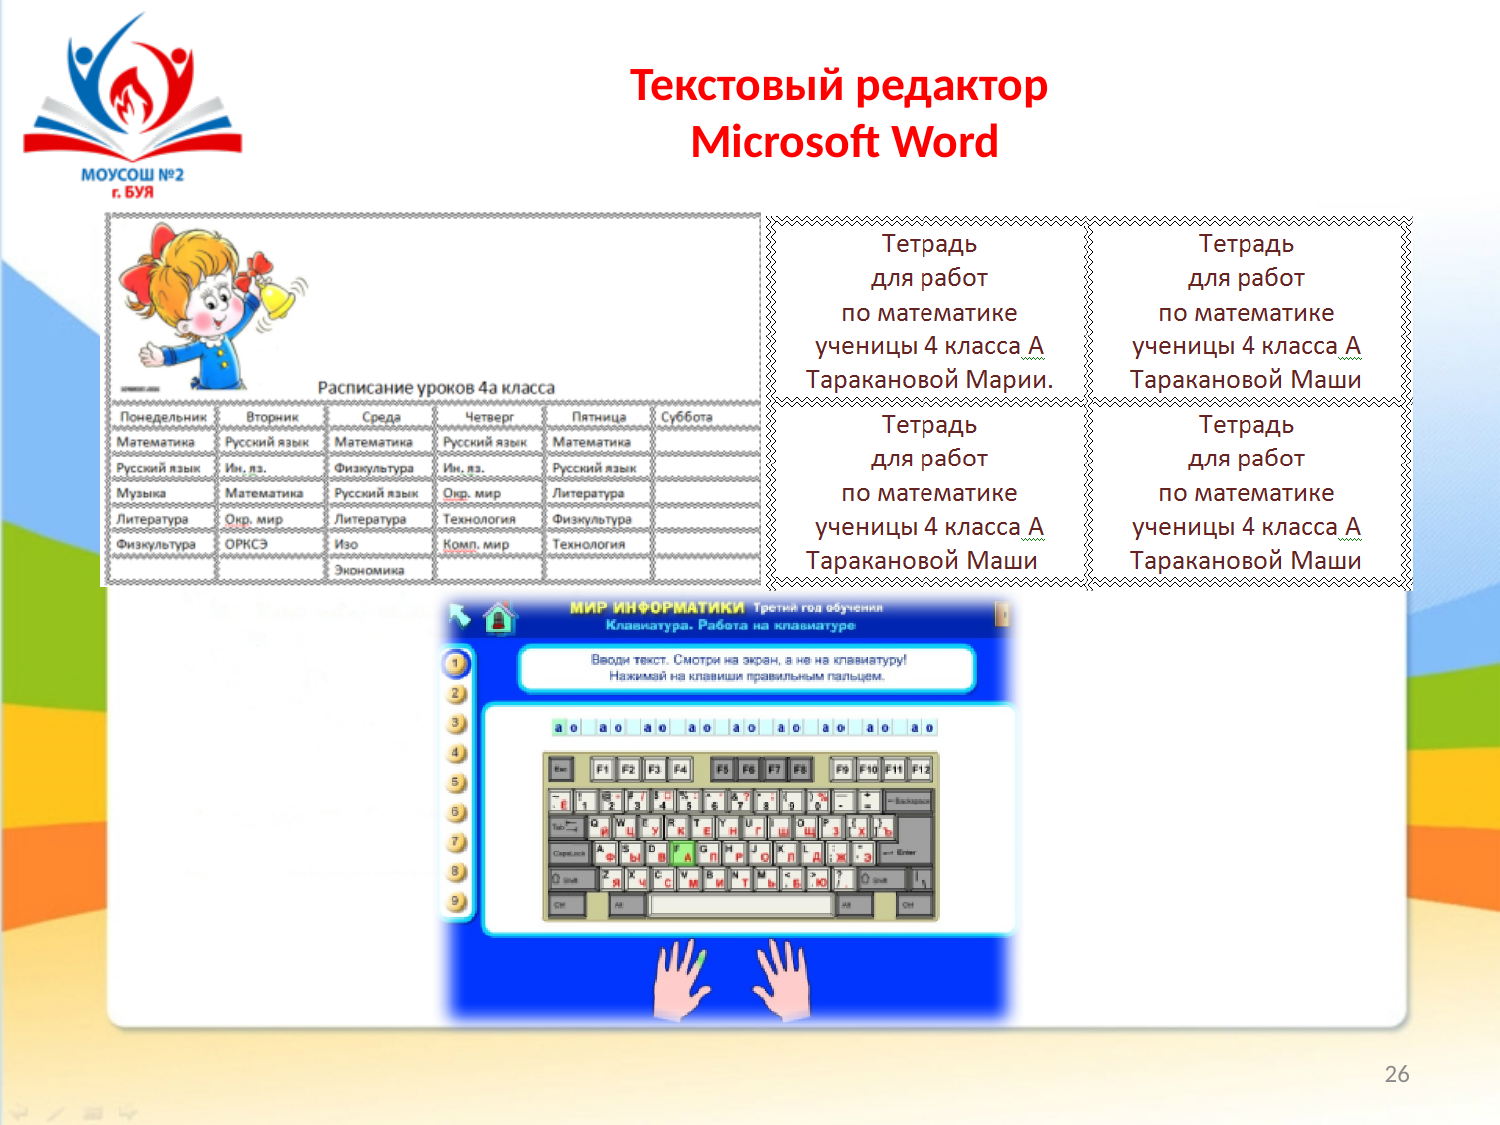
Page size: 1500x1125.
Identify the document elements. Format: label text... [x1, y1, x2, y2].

title Текстовый редактор Microsoft Word [270, 45, 1425, 233]
picture [0, 0, 1500, 1125]
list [430, 585, 1025, 1037]
slide_number 26 [1074, 1042, 1425, 1103]
